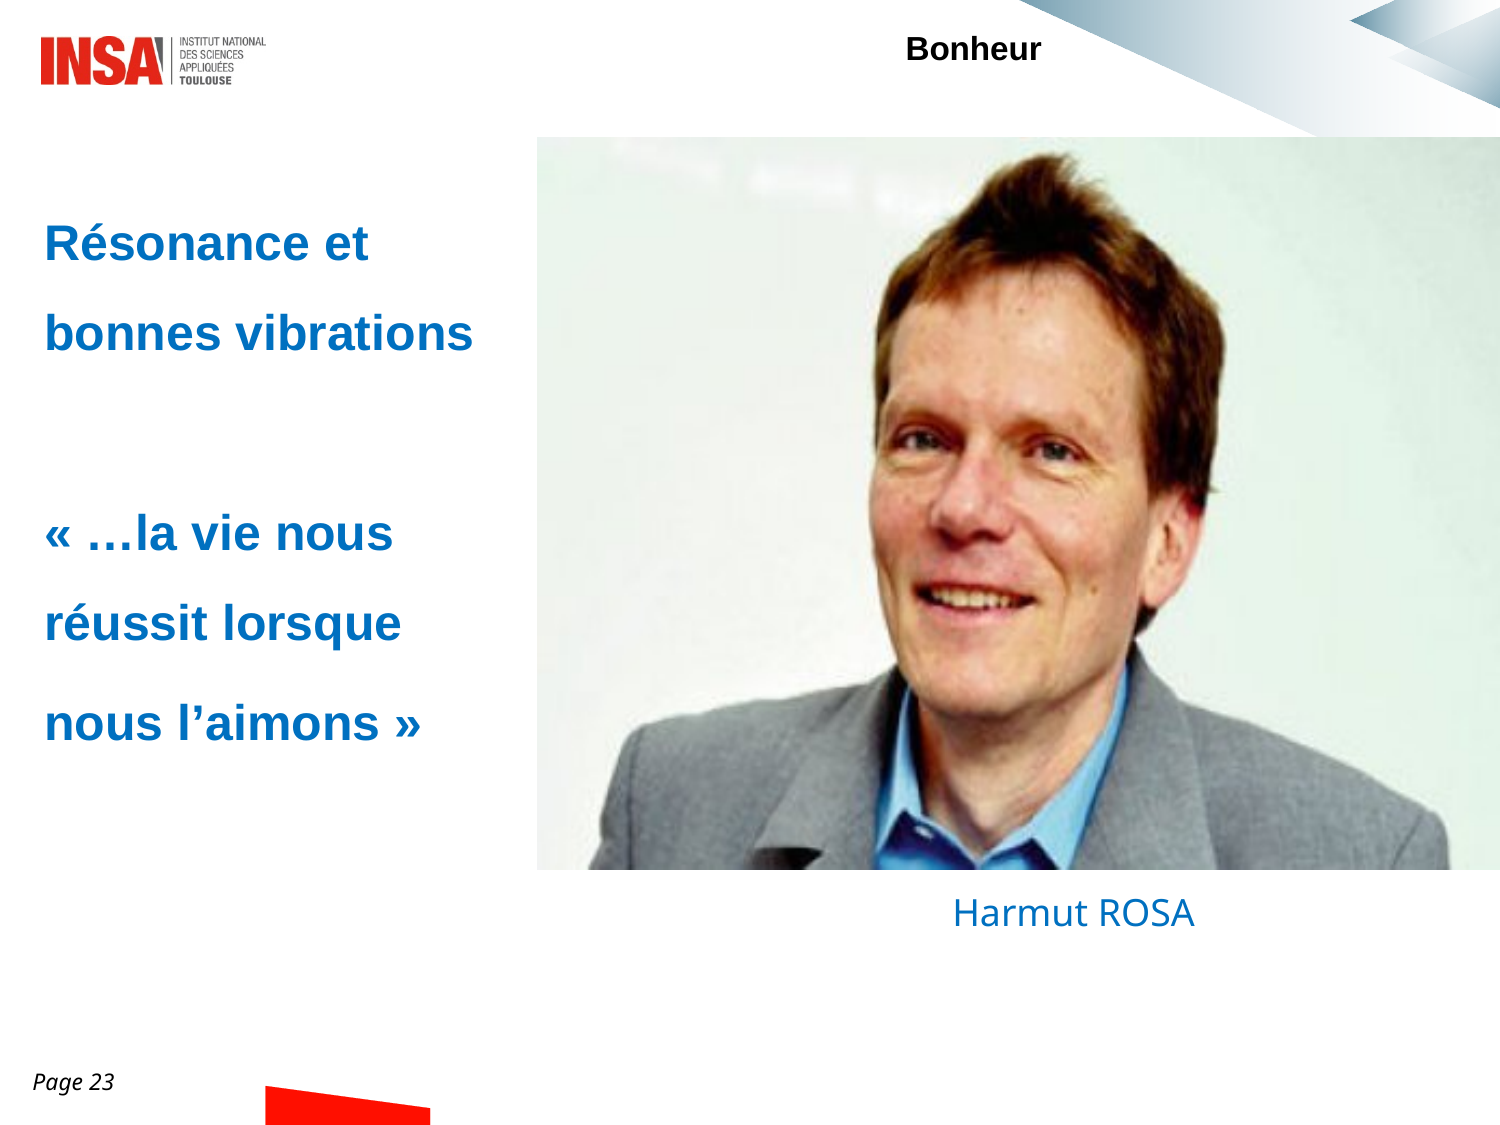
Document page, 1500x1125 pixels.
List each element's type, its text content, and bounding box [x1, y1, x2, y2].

list Résonance et bonnes vibrations « …la vie nous réussit lorsque nous l’aimons » [29, 172, 532, 838]
picture [537, 136, 1500, 870]
text_box Harmut ROSA [927, 881, 1210, 942]
picture [41, 36, 266, 85]
list Bonheur [301, 20, 1058, 90]
